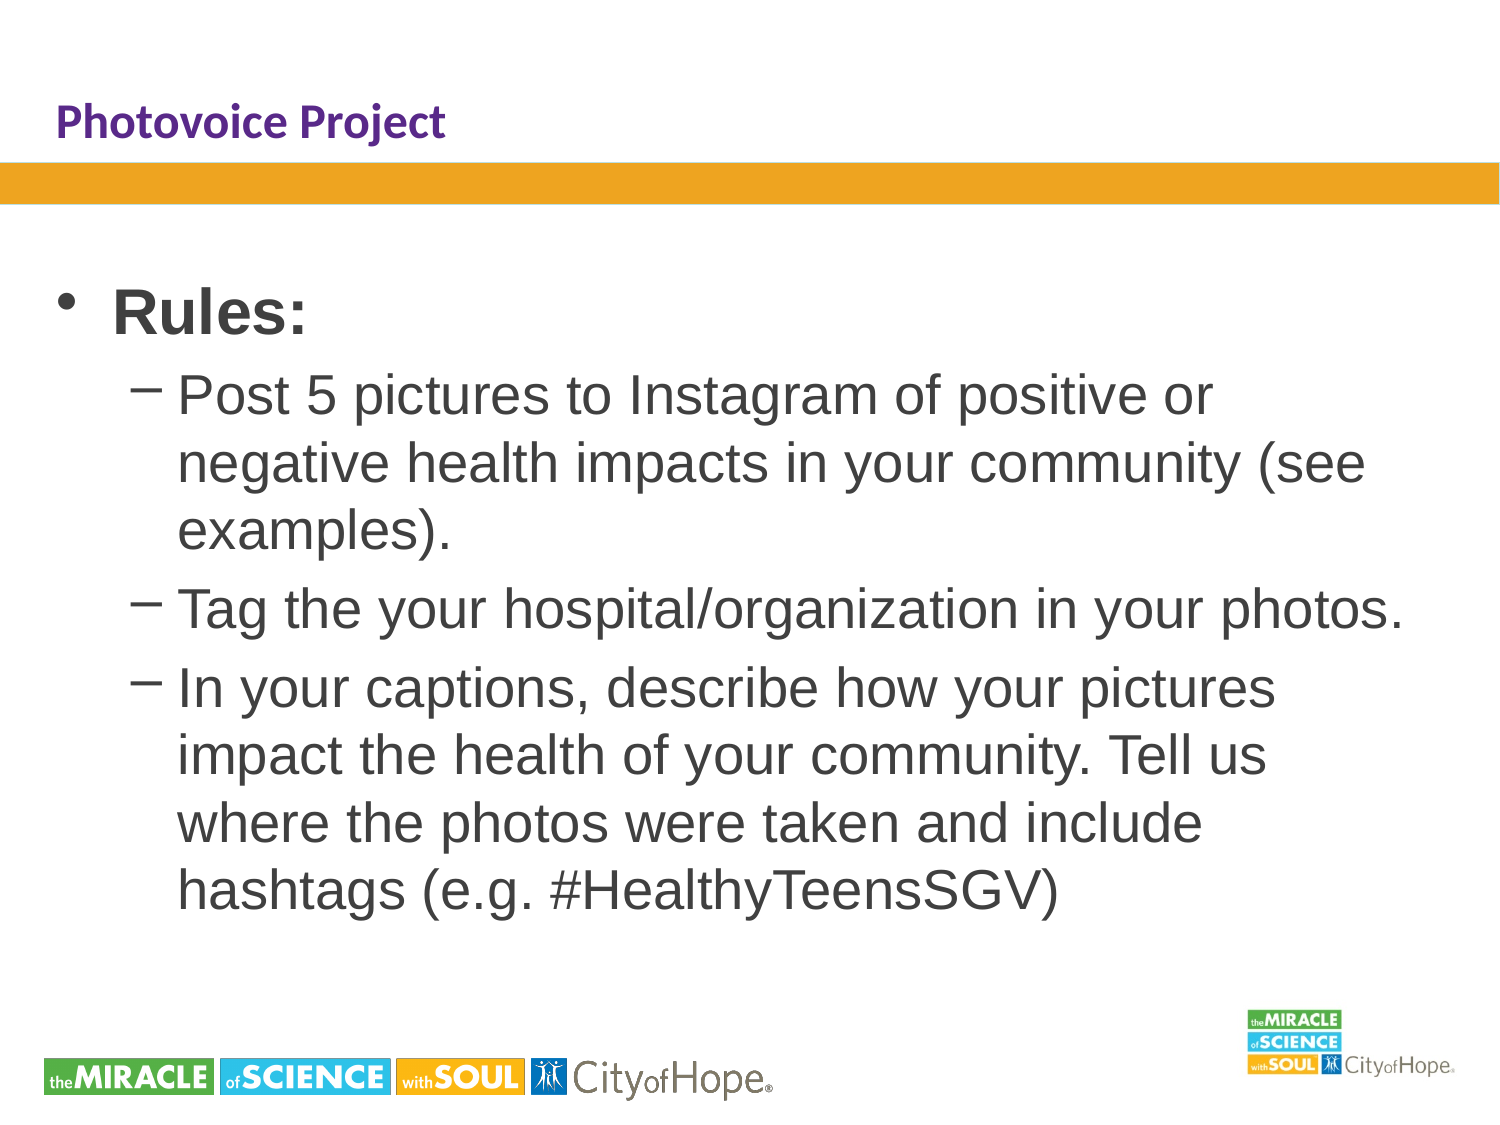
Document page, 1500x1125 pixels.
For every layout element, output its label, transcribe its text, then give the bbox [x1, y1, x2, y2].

list Rules: Post 5 pictures to Instagram of positive or negative health impacts in your community (see examples). Tag the your hospital/organization in your photos. In your captions, describe how your pictures impact the health of your community. Tell us where the photos were taken and include hashtags (e.g. #HealthyTeensSGV) [40, 262, 1436, 1006]
picture [1237, 999, 1463, 1088]
title Photovoice Project [40, 69, 1442, 168]
